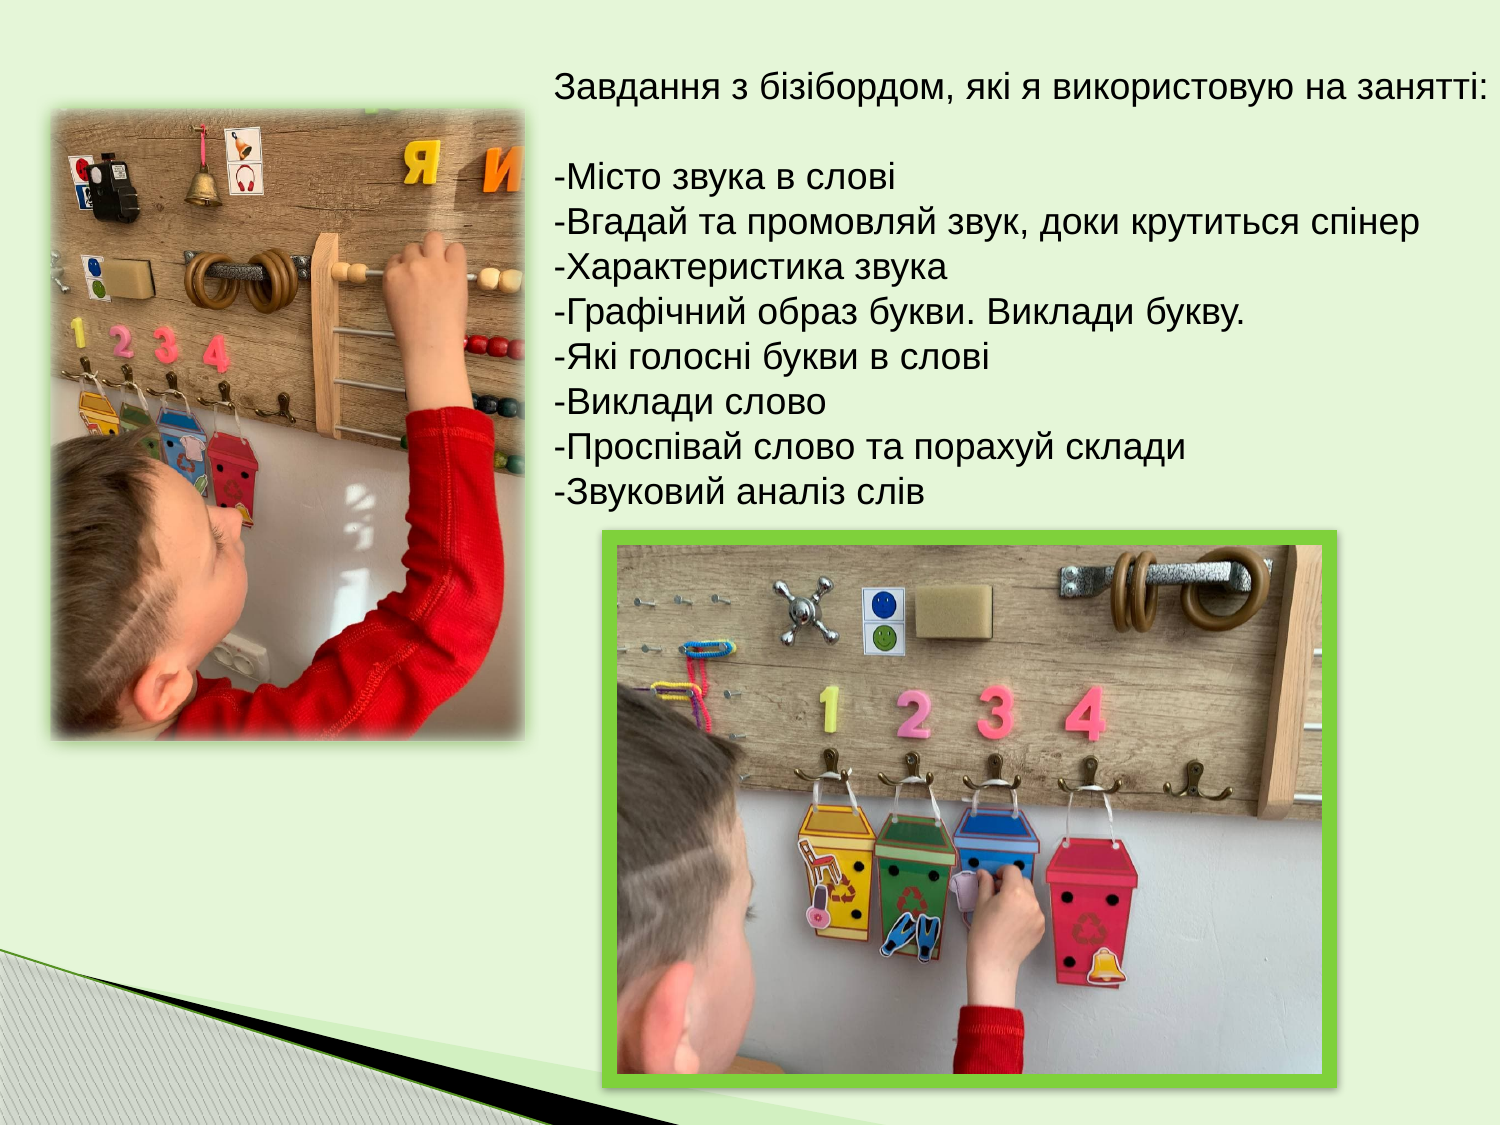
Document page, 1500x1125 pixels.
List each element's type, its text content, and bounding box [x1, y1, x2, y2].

picture [616, 544, 1323, 1074]
picture [49, 107, 524, 740]
text_box Завдання з бізібордом, які я використовую на занятті: -Місто звука в слові -Вгадай та промовляй звук, доки крутиться спінер -Характеристика звука -Графічний образ букви. Виклади букву. -Які голосні букви в слові -Виклади слово -Проспівай слово та порахуй склади -Звуковий аналіз слів [538, 54, 1500, 565]
